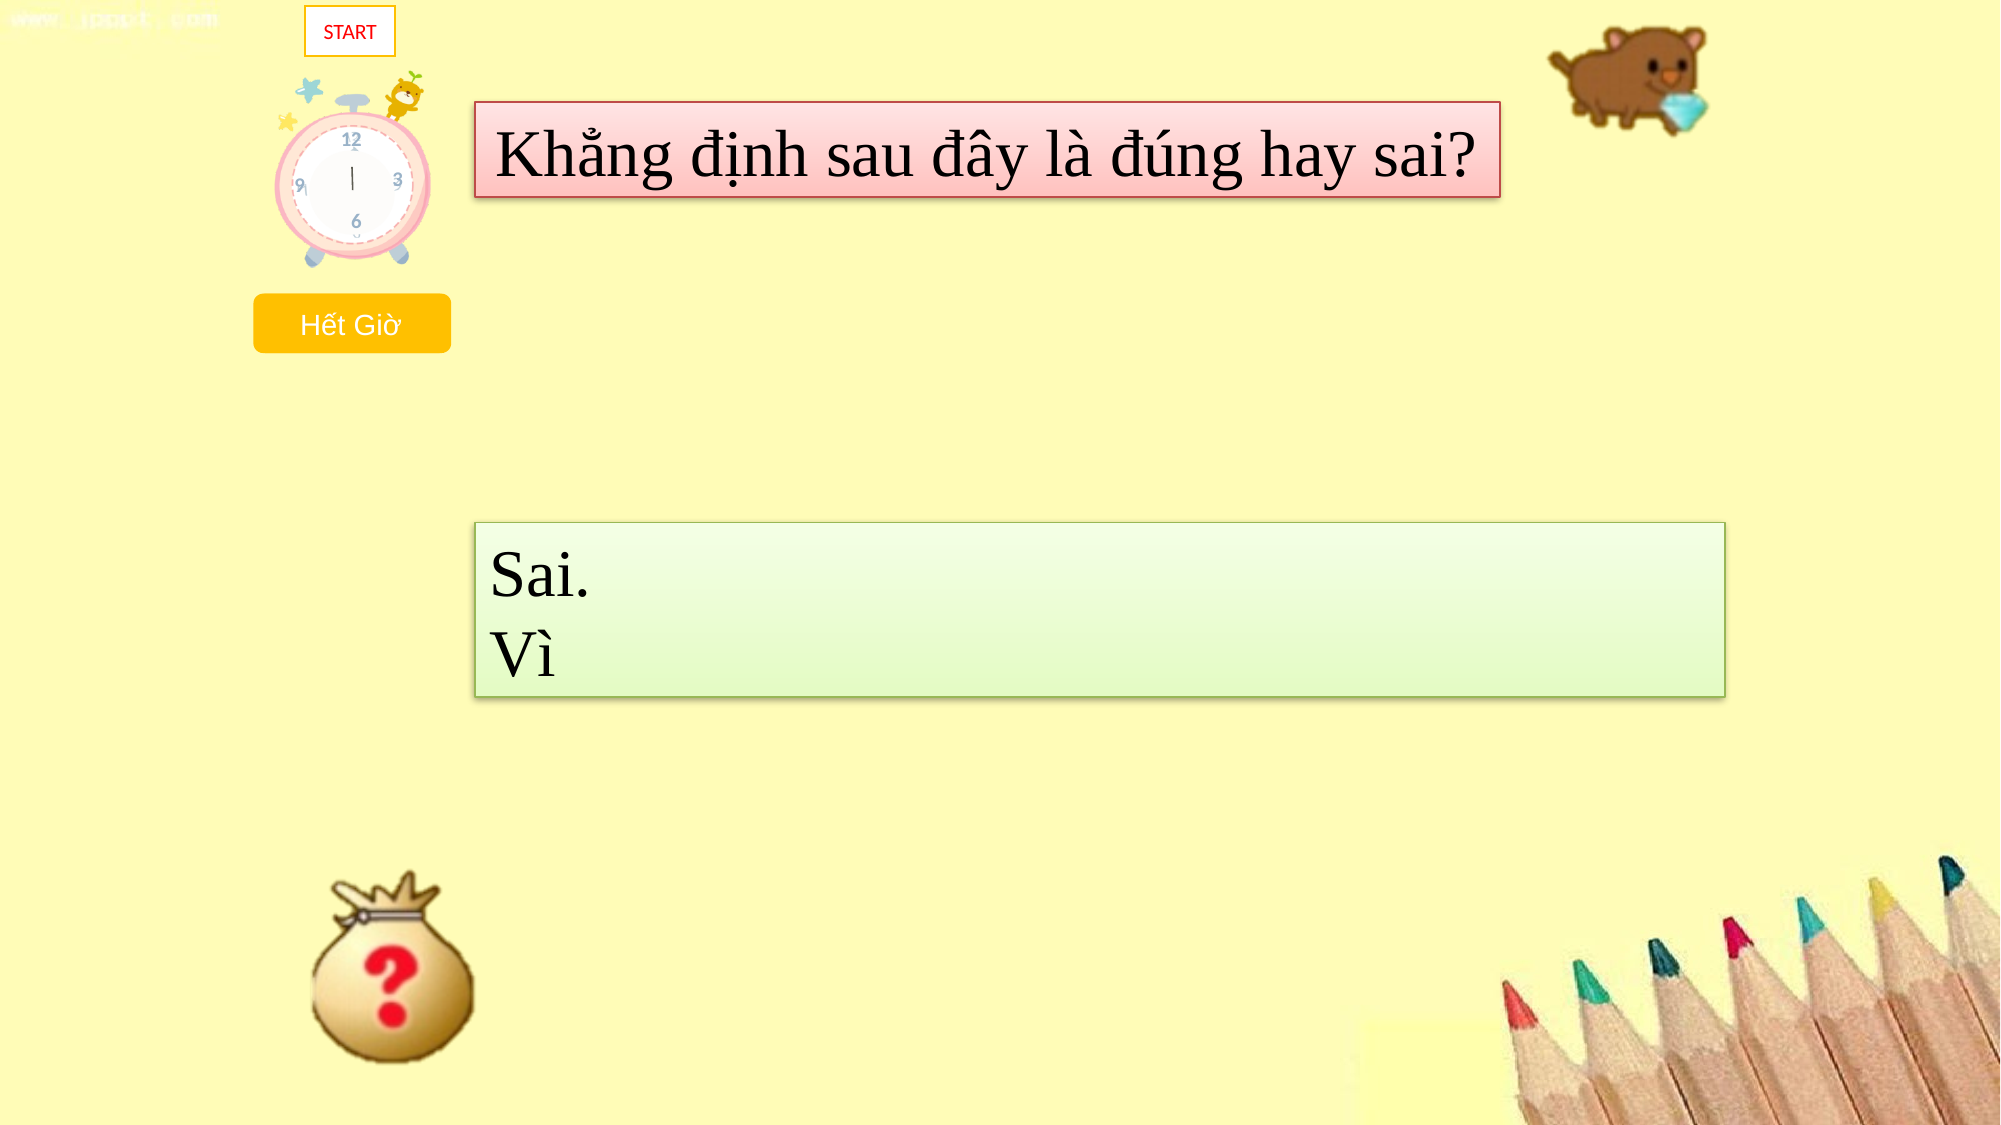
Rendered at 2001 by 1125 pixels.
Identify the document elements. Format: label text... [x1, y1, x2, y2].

picture [0, 0, 2001, 1125]
text_box START [305, 6, 396, 54]
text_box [253, 293, 452, 354]
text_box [308, 150, 396, 235]
